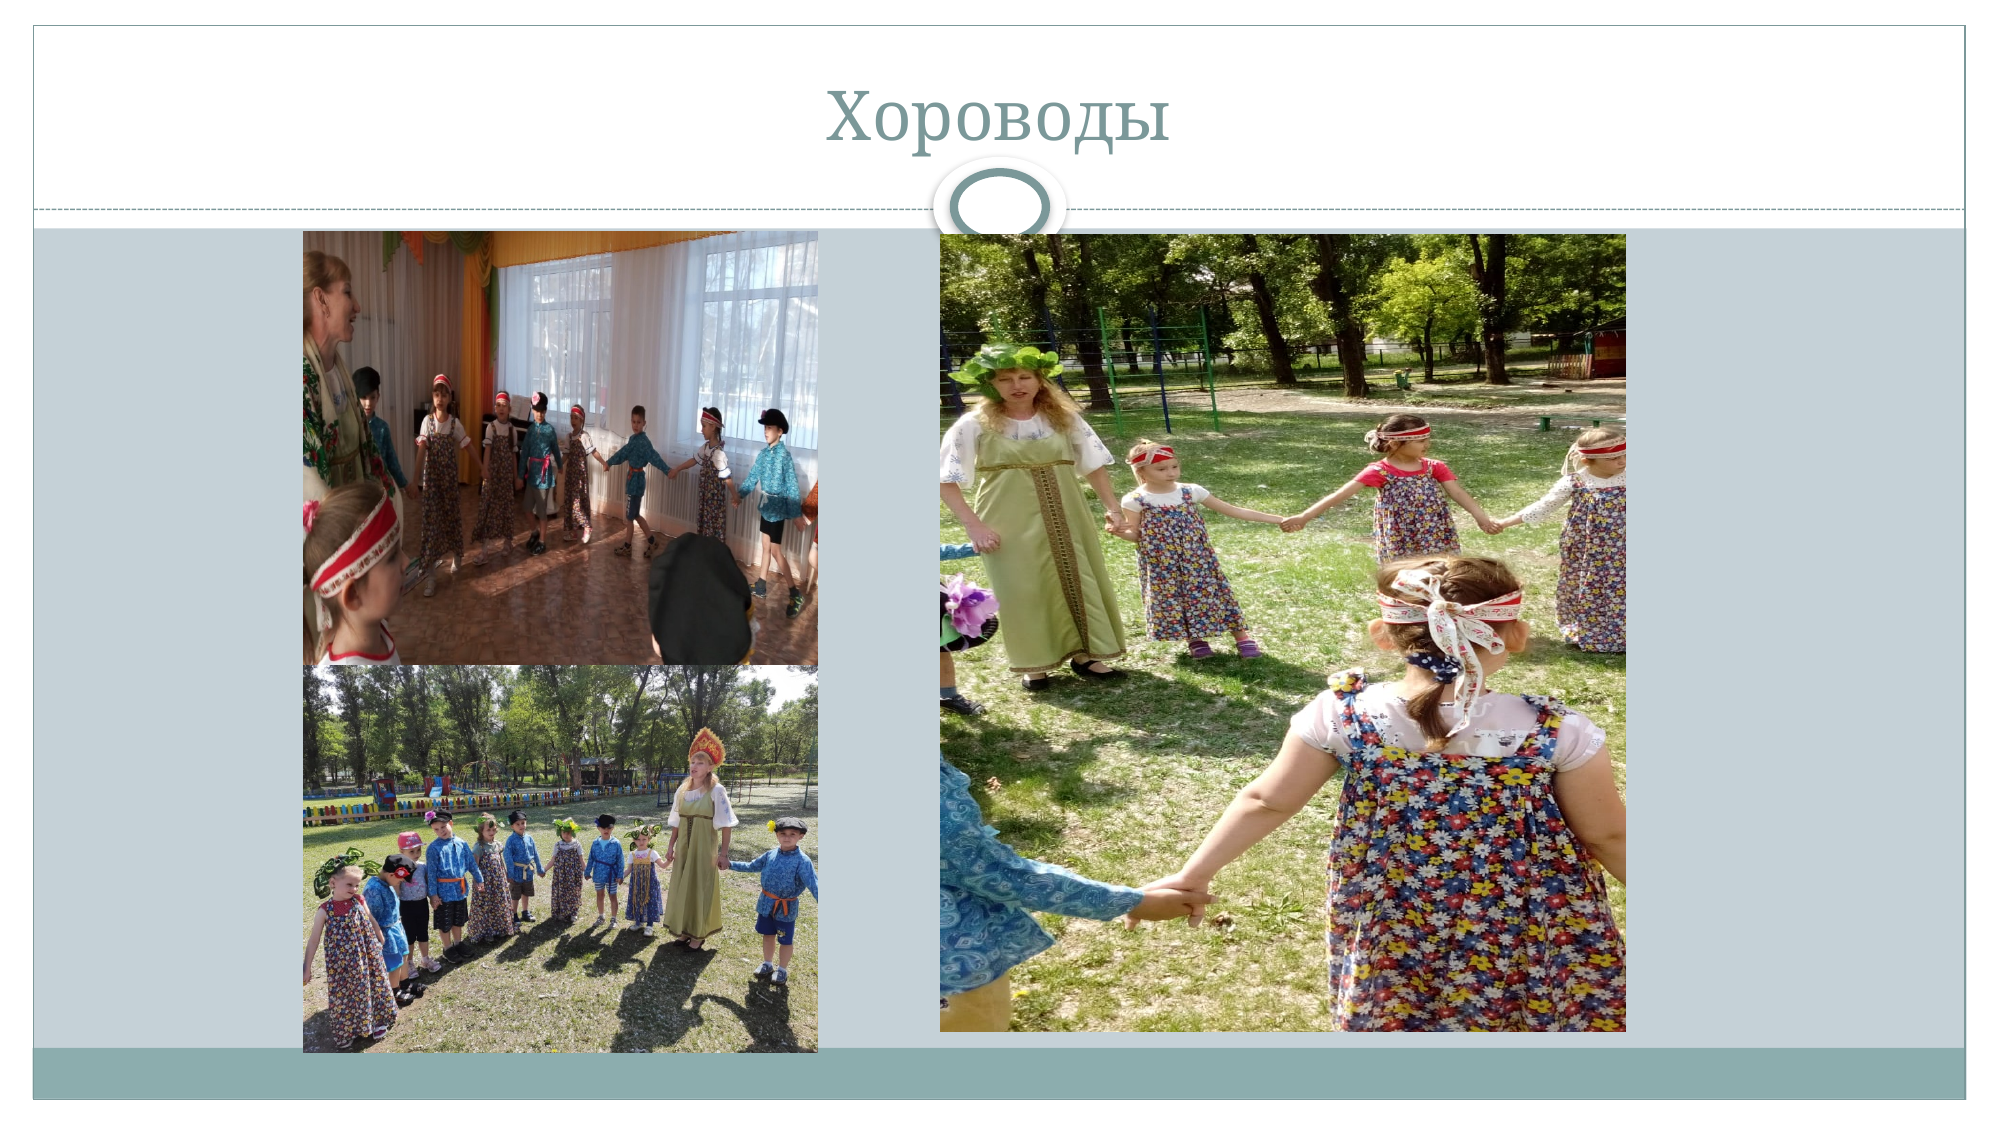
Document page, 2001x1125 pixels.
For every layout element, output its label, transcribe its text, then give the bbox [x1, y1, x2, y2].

picture [940, 234, 1627, 1032]
title Хороводы [66, 37, 1933, 162]
picture [302, 231, 819, 1053]
